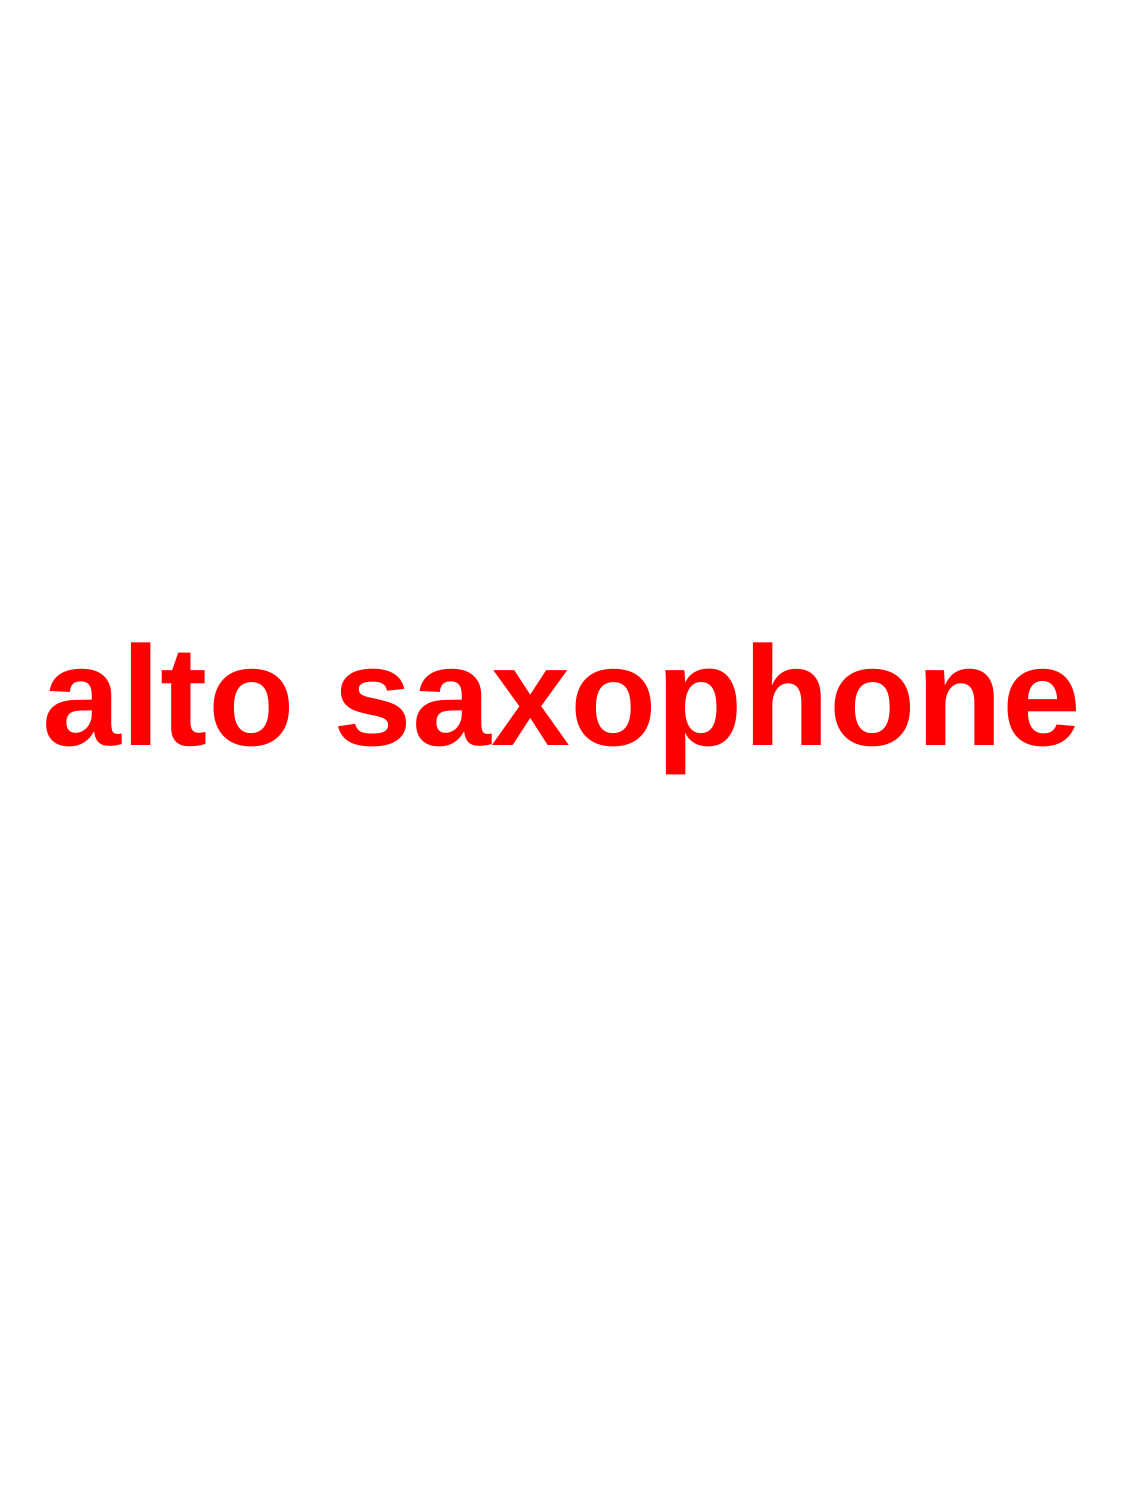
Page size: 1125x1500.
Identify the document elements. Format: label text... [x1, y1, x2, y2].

text_box alto saxophone [0, 596, 1125, 941]
